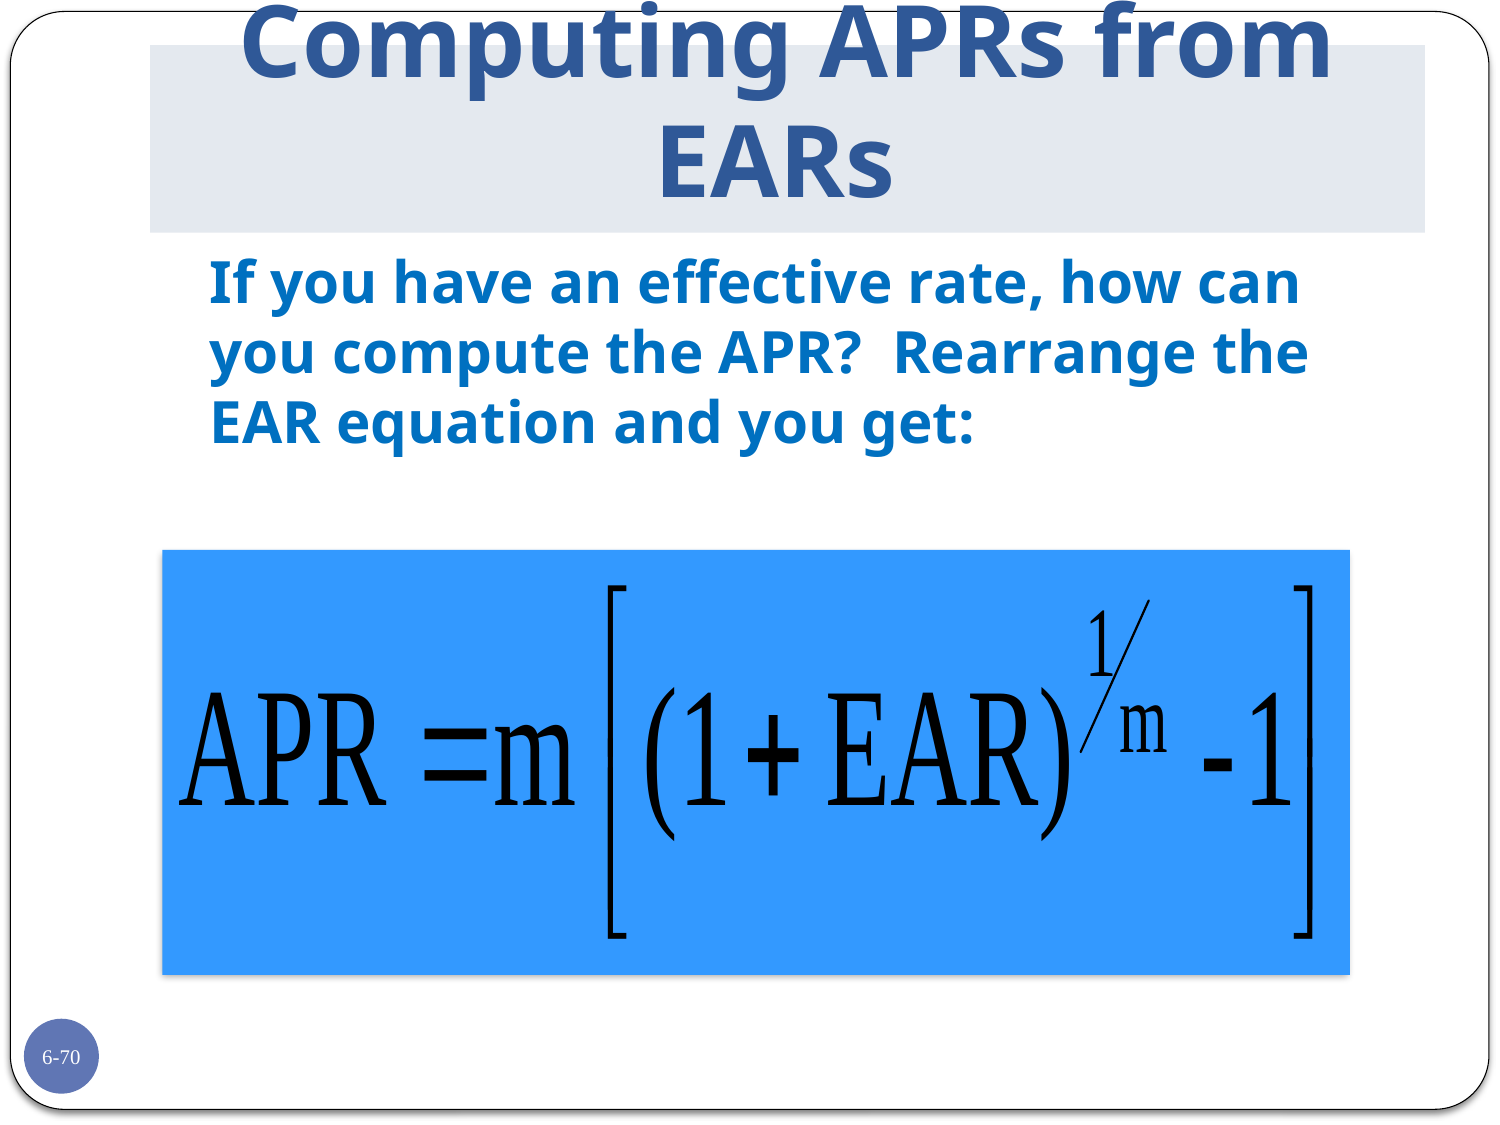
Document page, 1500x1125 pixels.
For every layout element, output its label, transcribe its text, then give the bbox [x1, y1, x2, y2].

title Computing APRs from EARs [149, 44, 1426, 233]
list If you have an effective rate, how can you compute the APR? Rearrange the EAR equation and you get: [149, 237, 1426, 988]
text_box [162, 549, 1351, 976]
slide_number 6-70 [23, 1018, 99, 1094]
